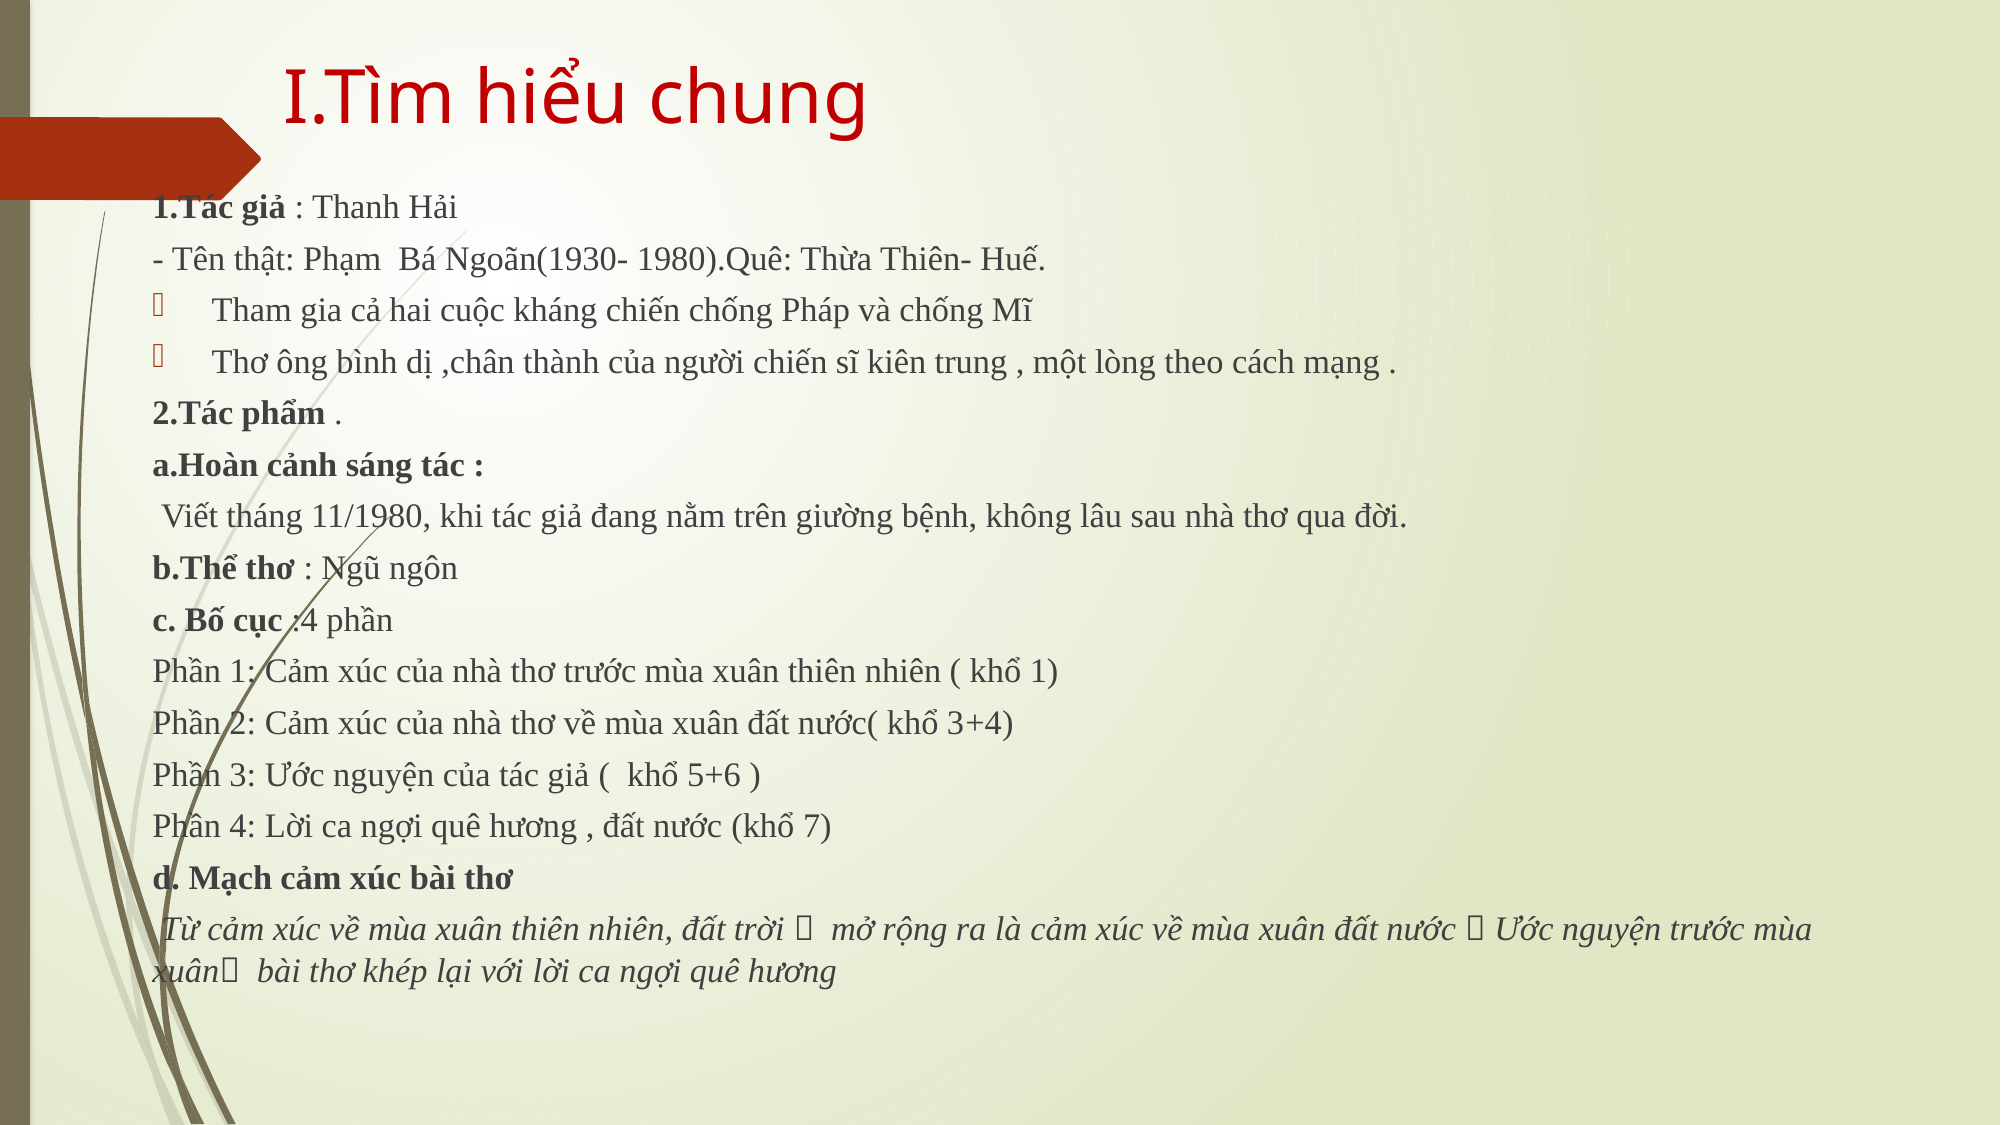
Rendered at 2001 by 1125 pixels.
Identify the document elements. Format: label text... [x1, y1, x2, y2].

list 1.Tác giả : Thanh Hải - Tên thật: Phạm Bá Ngoãn(1930- 1980).Quê: Thừa Thiên- Huế. Tham gia cả hai cuộc kháng chiến chống Pháp và chống Mĩ Thơ ông bình dị ,chân thành của người chiến sĩ kiên trung , một lòng theo cách mạng . 2.Tác phẩm . a.Hoàn cảnh sáng tác : Viết tháng 11/1980, khi tác giả đang nằm trên giường bệnh, không lâu sau nhà thơ qua đời. b.Thể thơ : Ngũ ngôn c. Bố cục :4 phần Phần 1: Cảm xúc của nhà thơ trước mùa xuân thiên nhiên ( khổ 1) Phần 2: Cảm xúc của nhà thơ về mùa xuân đất nước( khổ 3+4) Phần 3: Ước nguyện của tác giả ( khổ 5+6 ) Phần 4: Lời ca ngợi quê hương , đất nước (khổ 7) d. Mạch cảm xúc bài thơ Từ cảm xúc về mùa xuân thiên nhiên, đất trời  mở rộng ra là cảm xúc về mùa xuân đất nước  Ước nguyện trước mùa xuân bài thơ khép lại với lời ca ngợi quê hương [137, 176, 1863, 1003]
title I.Tìm hiểu chung [269, 40, 1731, 176]
